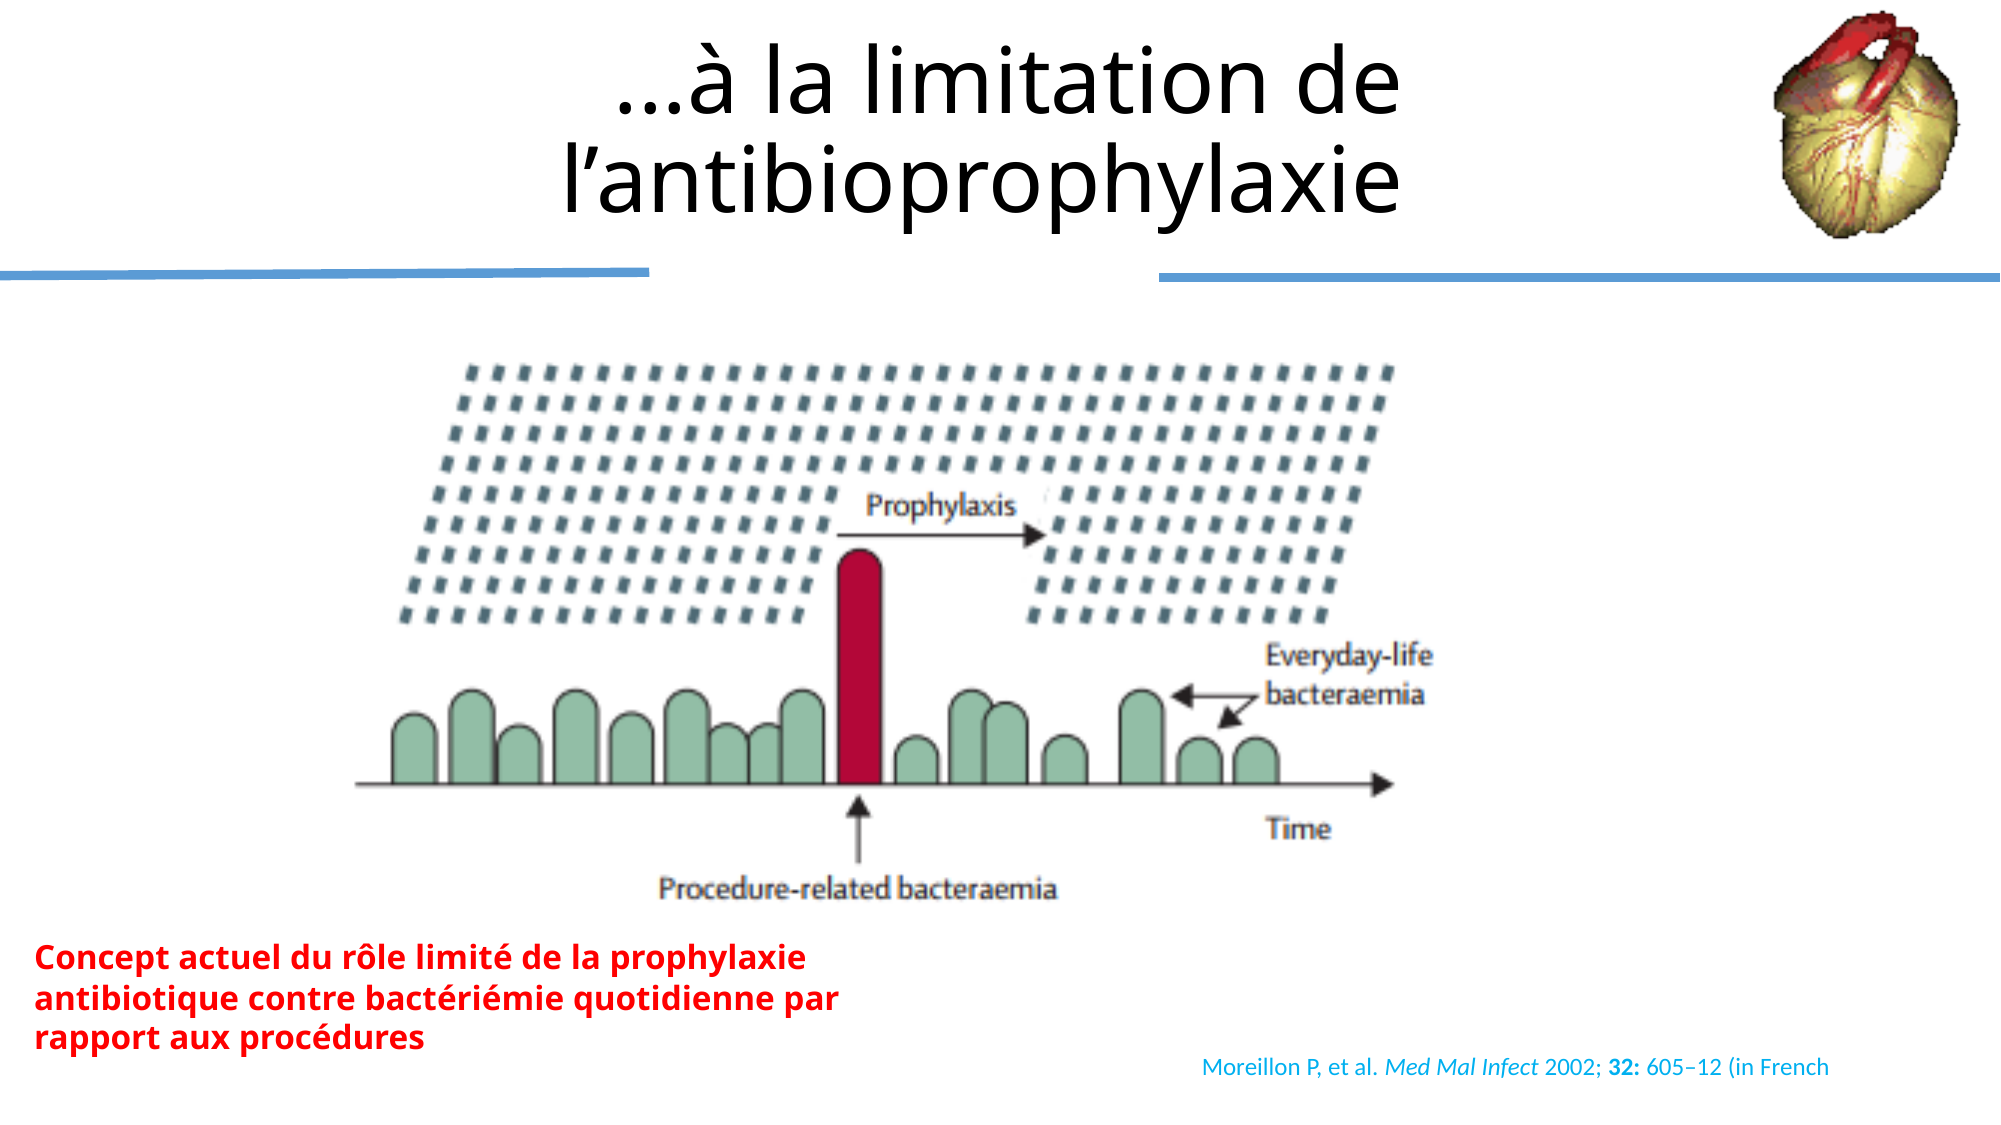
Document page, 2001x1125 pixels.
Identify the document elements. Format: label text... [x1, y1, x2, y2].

text_box Moreillon P, et al. Med Mal Infect 2002; 32: 605–12 (in French [1187, 1043, 2000, 1089]
title ...à la limitation de l’antibioprophylaxie [379, 24, 1420, 242]
picture [350, 334, 1449, 936]
picture [1741, 0, 1984, 256]
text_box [0, 272, 650, 276]
text_box Concept actuel du rôle limité de la prophylaxie antibiotique contre bactériémie quotidienne par rapport aux procédures [19, 929, 975, 1064]
